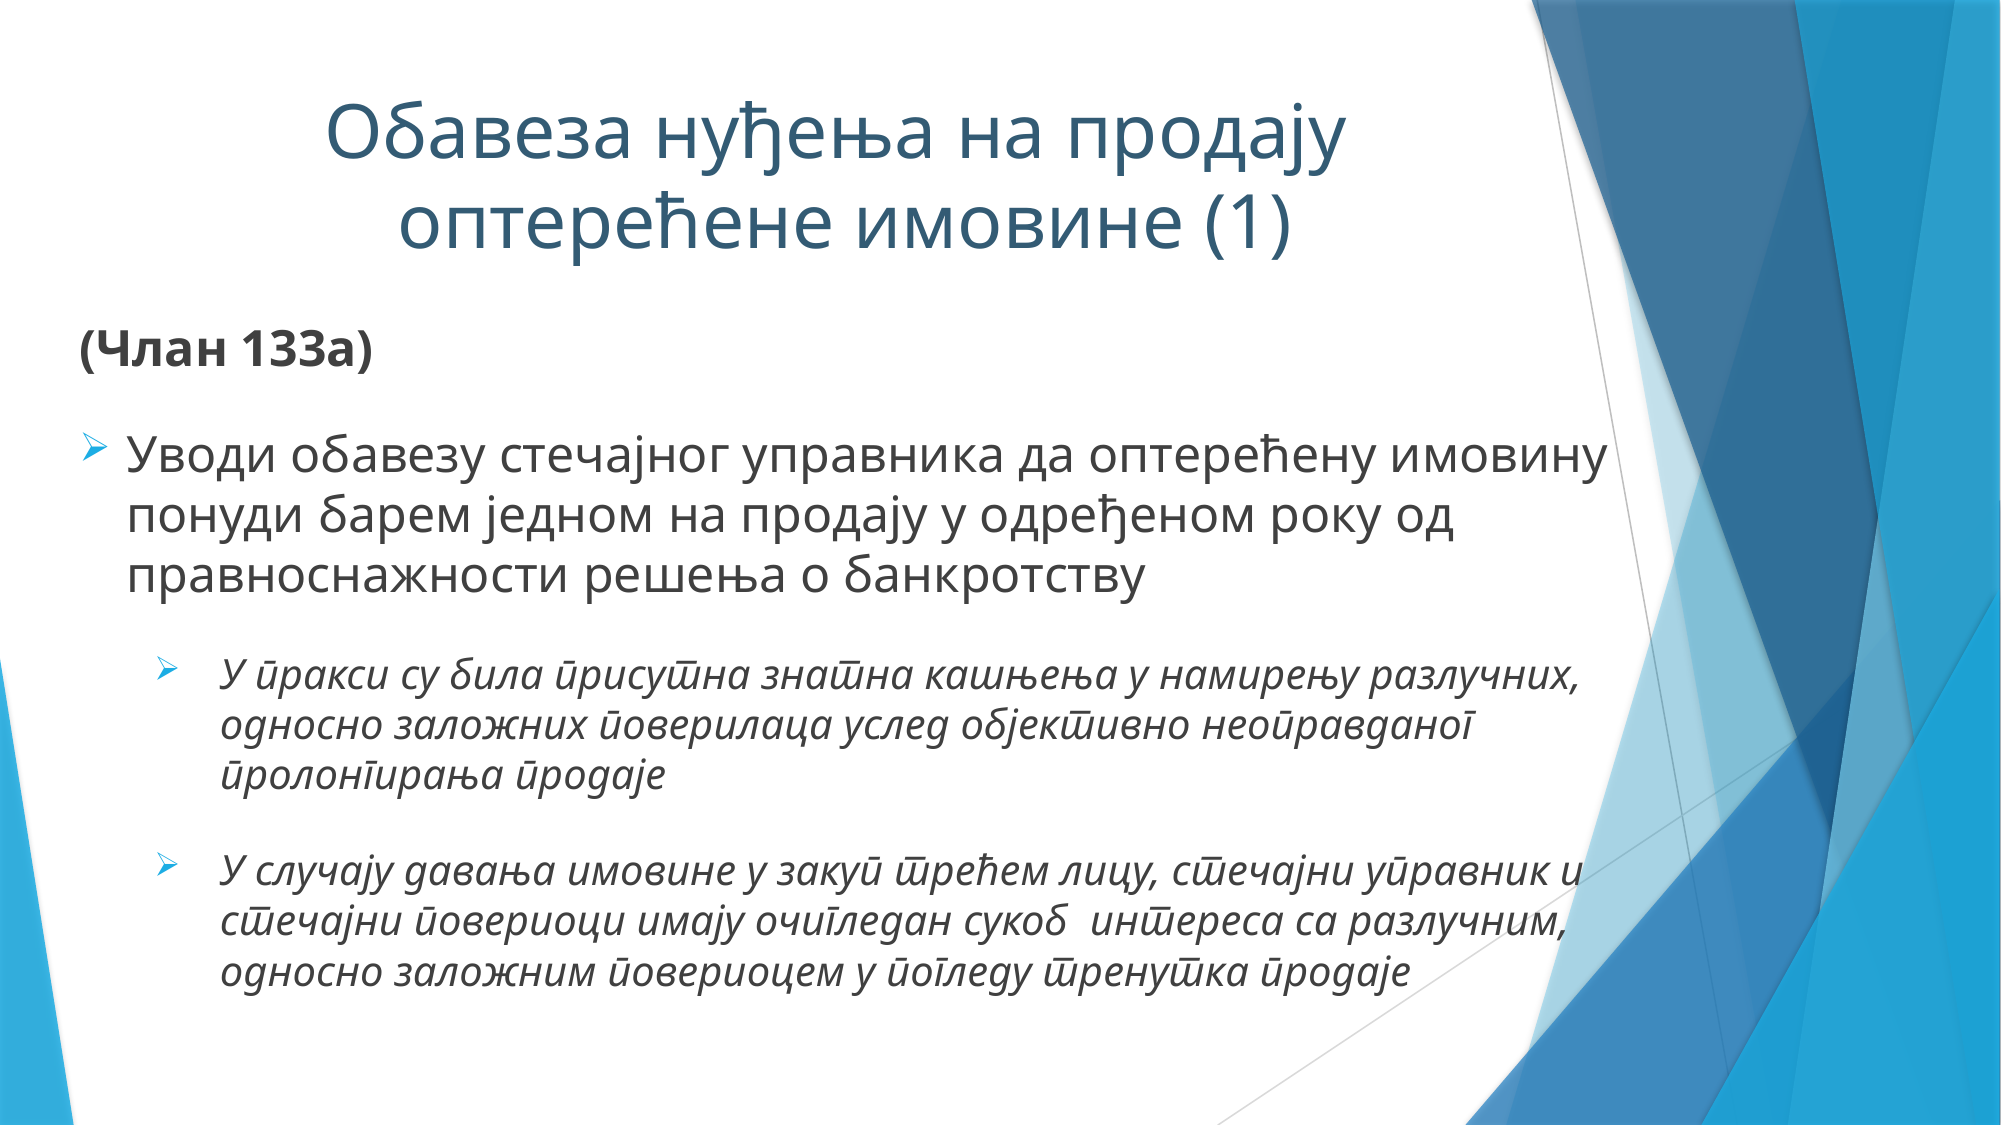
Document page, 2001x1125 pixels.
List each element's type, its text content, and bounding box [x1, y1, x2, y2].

title Обавеза нуђења на продају оптерећене имовине (1) [107, 33, 1583, 308]
list (Члан 133а) Уводи обавезу стечајног управника да оптерећену имовину понуди барем једном на продају у одређеном року од правноснажности решења о банкротству У пракси су била присутна знатна кашњења у намирењу разлучних, односно заложних поверилаца услед објективно неоправданог пролонгирања продаје У случају давања имовине у закуп трећем лицу, стечајни управник и стечајни повериоци имају очигледан сукоб интереса са разлучним, односно заложним повериоцем у погледу тренутка продаје [64, 308, 1663, 1097]
